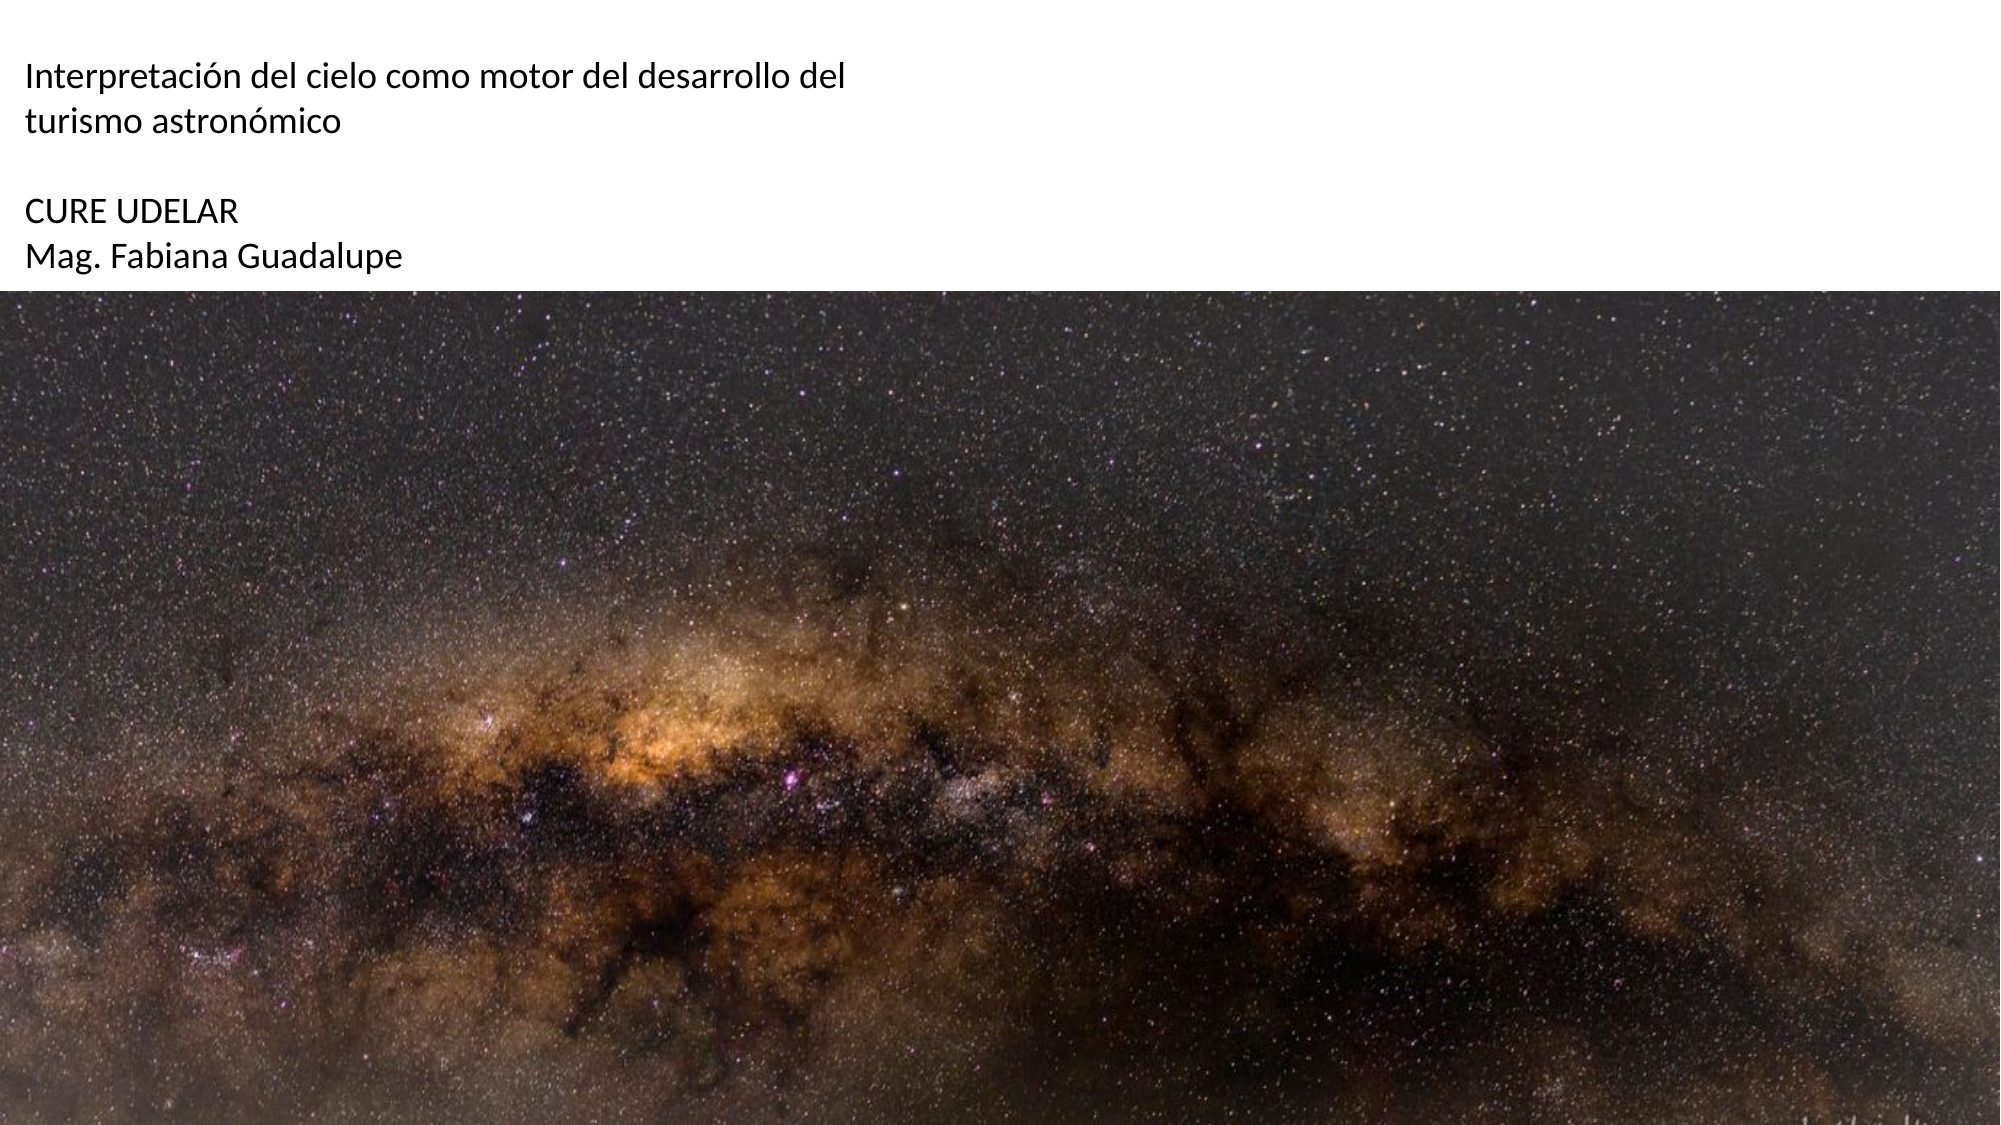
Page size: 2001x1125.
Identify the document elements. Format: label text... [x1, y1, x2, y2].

list Interpretación del cielo como motor del desarrollo del turismo astronómico CURE UDELAR Mag. Fabiana Guadalupe [24, 51, 970, 287]
picture [0, 291, 2000, 1125]
